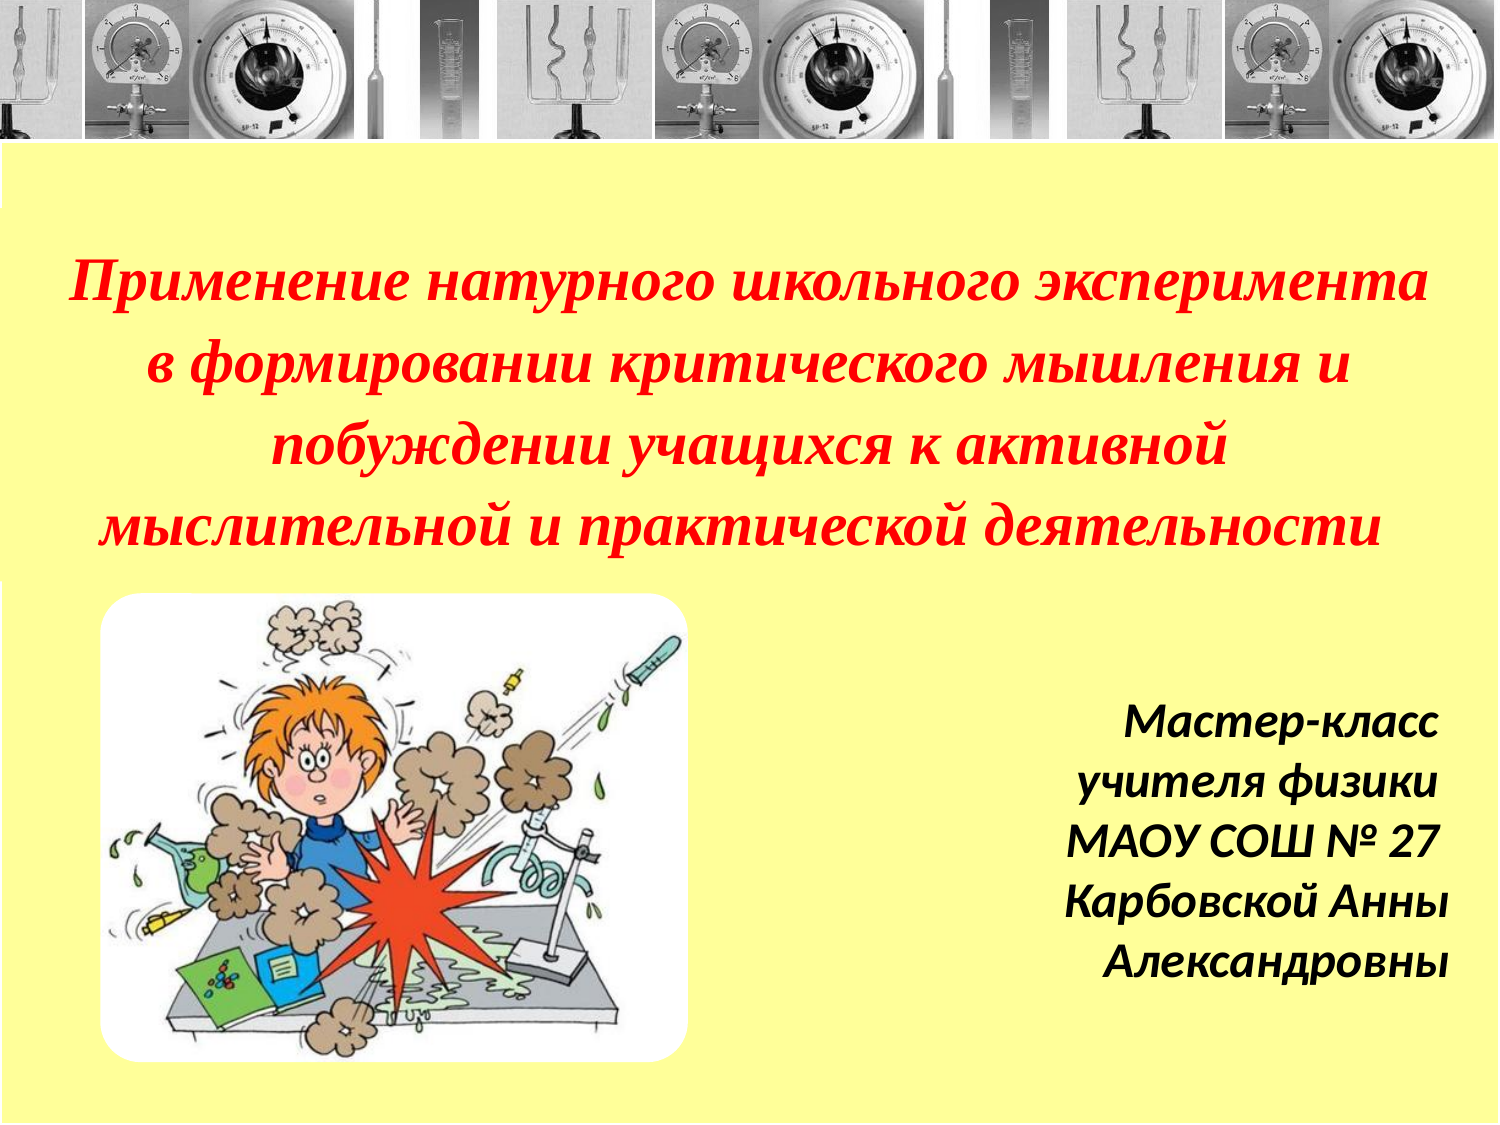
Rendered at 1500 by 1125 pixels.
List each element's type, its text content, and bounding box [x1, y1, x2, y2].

text_box Мастер-класс учителя физики МАОУ СОШ № 27 Карбовской Анны Александровны [714, 680, 1465, 996]
picture [100, 593, 689, 1063]
list Применение натурного школьного эксперимента в формировании критического мышления и побуждении учащихся к активной мыслительной и практической деятельности [0, 208, 1447, 582]
text_box [0, 139, 1500, 1125]
